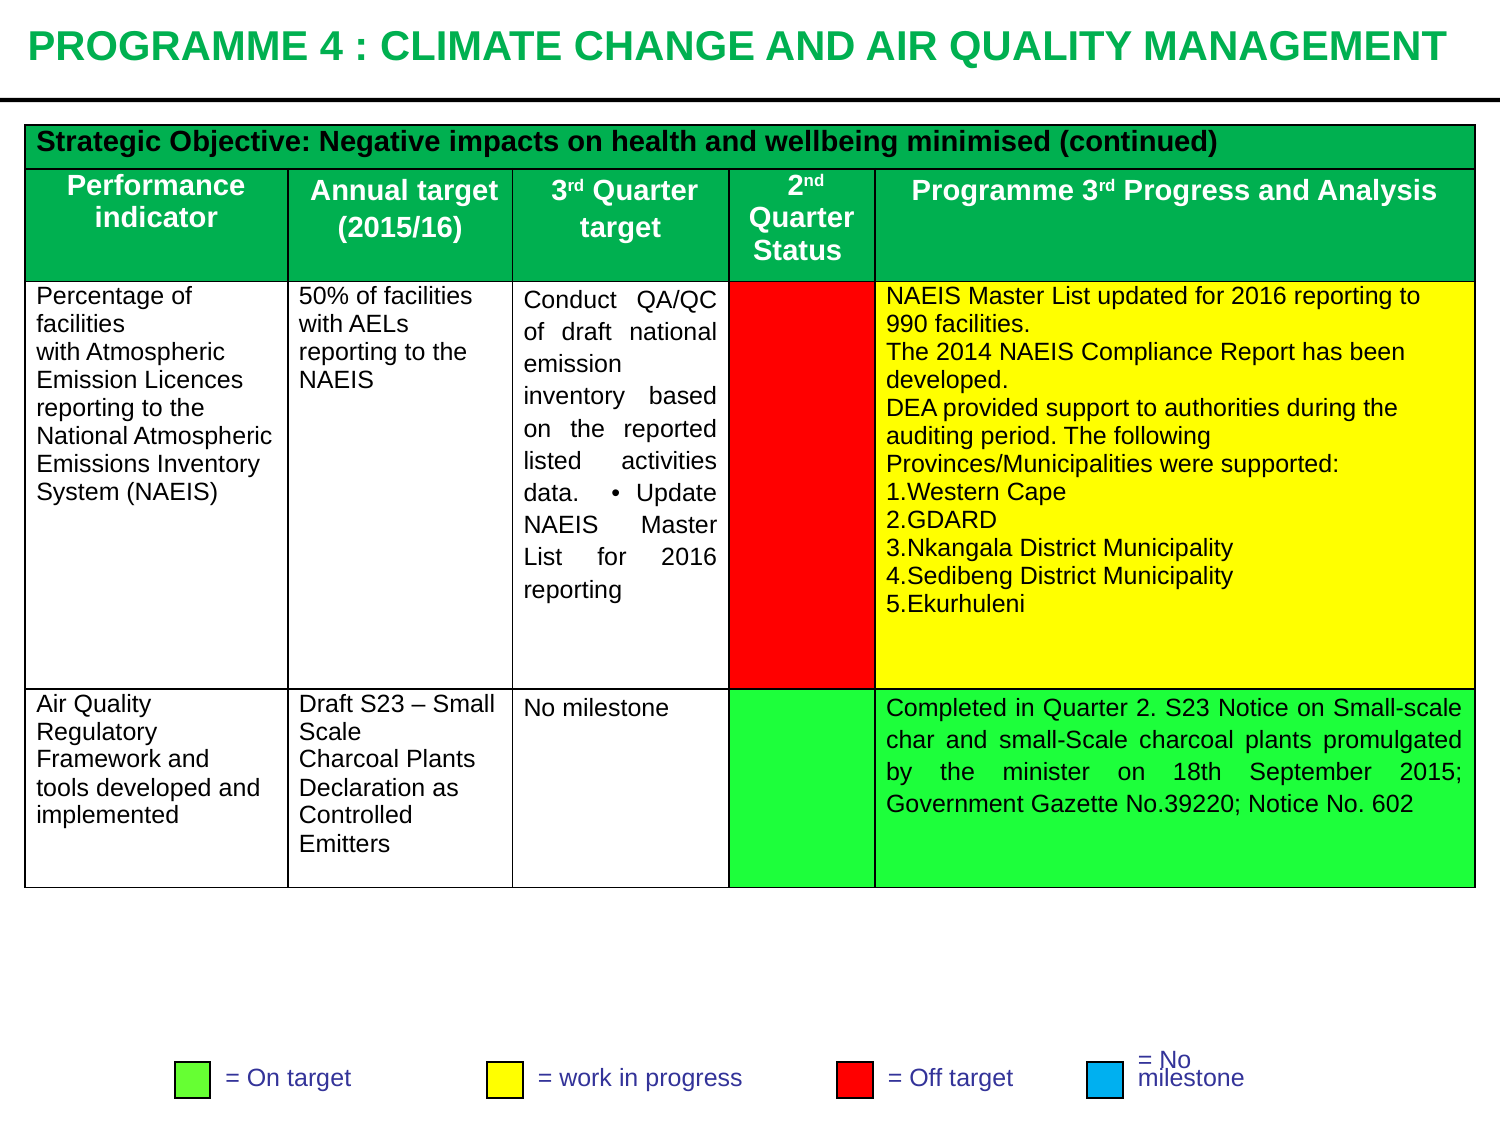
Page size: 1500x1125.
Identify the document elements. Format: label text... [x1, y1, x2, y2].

table_cell 50% of facilities with AELs reporting to the NAEIS [289, 282, 512, 688]
table_cell No milestone [513, 690, 728, 887]
table_cell 3rd Quarter target [513, 170, 728, 281]
table_header Strategic Objective: Negative impacts on health and wellbeing minimised (continued) [26, 126, 1474, 168]
table_cell Annual target (2015/16) [289, 170, 512, 281]
table_cell 2nd Quarter Status [730, 170, 874, 281]
table_cell Conduct QA/QC of draft national emission inventory based on the reported listed activities data. • Update NAEIS Master List for 2016 reporting [513, 282, 728, 688]
table_cell [730, 282, 874, 688]
title PROGRAMME 4 : CLIMATE CHANGE AND AIR QUALITY MANAGEMENT [0, 12, 1476, 76]
table_cell Air Quality Regulatory Framework and tools developed and implemented [26, 690, 287, 887]
table_cell Completed in Quarter 2. S23 Notice on Small-scale char and small-Scale charcoal plants promulgated by the minister on 18th September 2015; Government Gazette No.39220; Notice No. 602 [876, 690, 1474, 887]
table_cell Draft S23 – Small Scale Charcoal Plants Declaration as Controlled Emitters [289, 690, 512, 887]
table_cell NAEIS Master List updated for 2016 reporting to 990 facilities. The 2014 NAEIS Compliance Report has been developed. DEA provided support to authorities during the auditing period. The following Provinces/Municipalities were supported: 1.Western Cape 2.GDARD 3.Nkangala District Municipality 4.Sedibeng District Municipality 5.Ekurhuleni [876, 282, 1474, 688]
table_cell Percentage of facilities with Atmospheric Emission Licences reporting to the National Atmospheric Emissions Inventory System (NAEIS) [26, 282, 287, 688]
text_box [174, 1062, 1124, 1099]
table_cell Performance indicator [26, 170, 287, 281]
table_cell [730, 690, 874, 887]
table_cell Programme 3rd Progress and Analysis [876, 170, 1474, 281]
